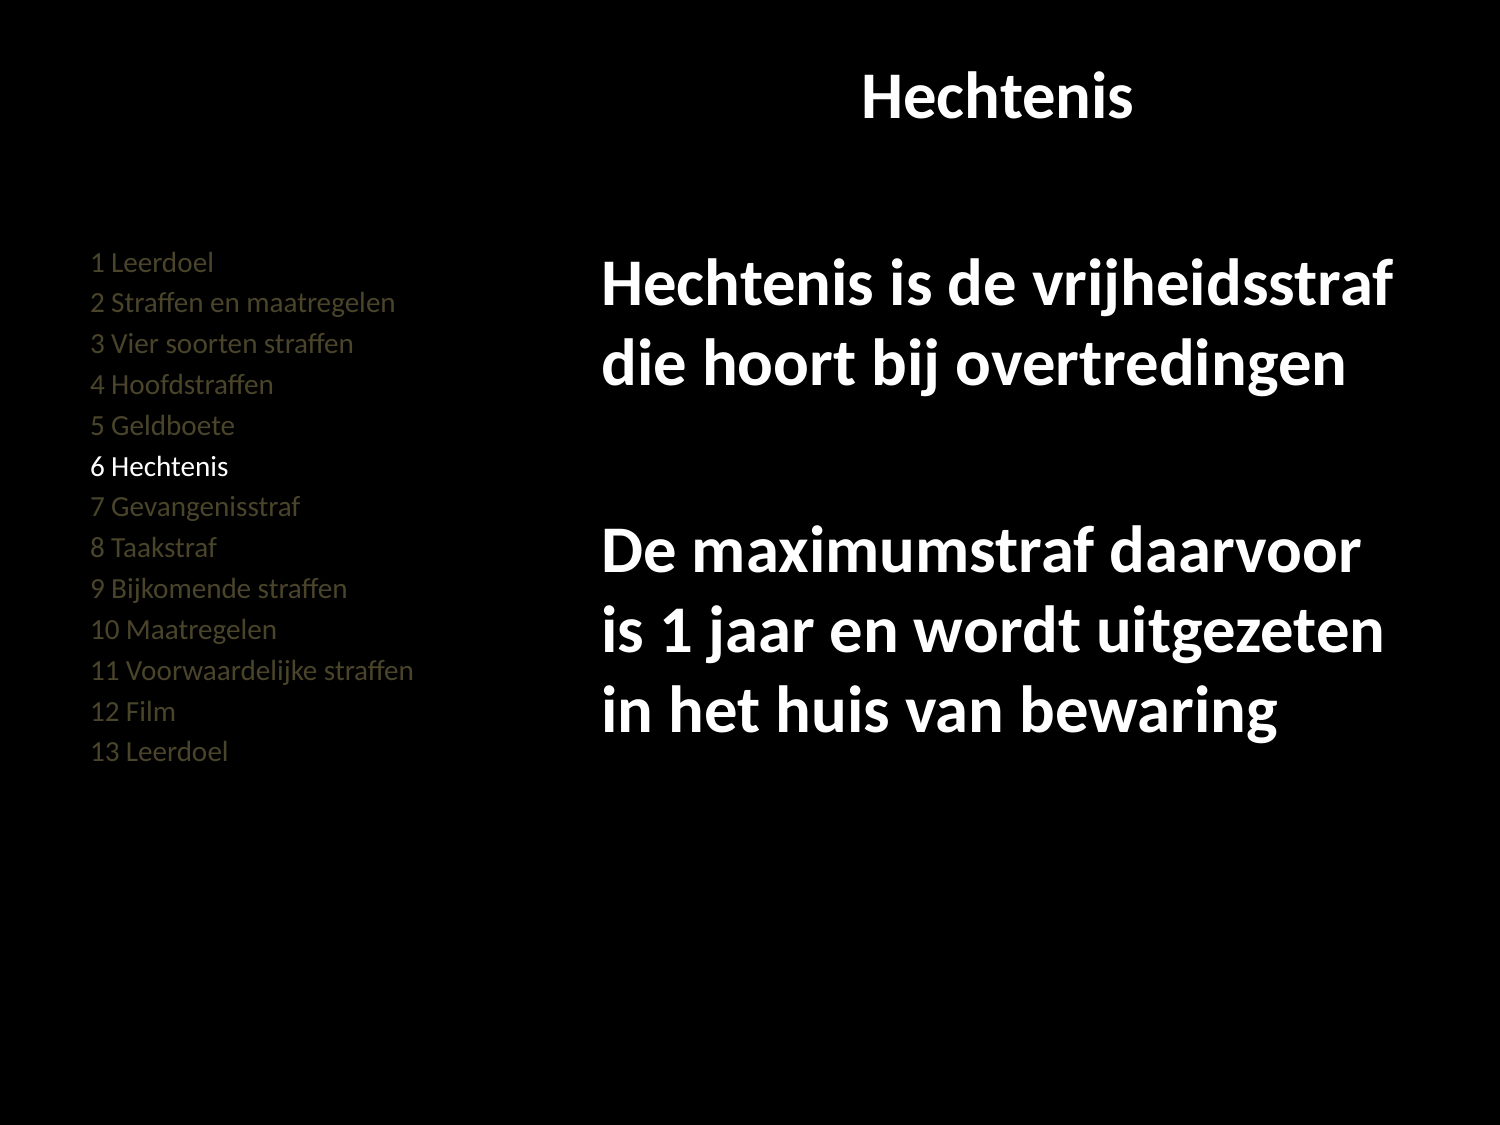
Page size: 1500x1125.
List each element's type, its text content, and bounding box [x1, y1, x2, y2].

list Hechtenis Hechtenis is de vrijheidsstraf die hoort bij overtredingen De maximumstraf daarvoor is 1 jaar en wordt uitgezeten in het huis van bewaring [586, 44, 1425, 1005]
list 1 Leerdoel 2 Straffen en maatregelen 3 Vier soorten straffen 4 Hoofdstraffen 5 Geldboete 6 Hechtenis 7 Gevangenisstraf 8 Taakstraf 9 Bijkomende straffen 10 Maatregelen 11 Voorwaardelijke straffen 12 Film 13 Leerdoel [75, 235, 569, 1005]
